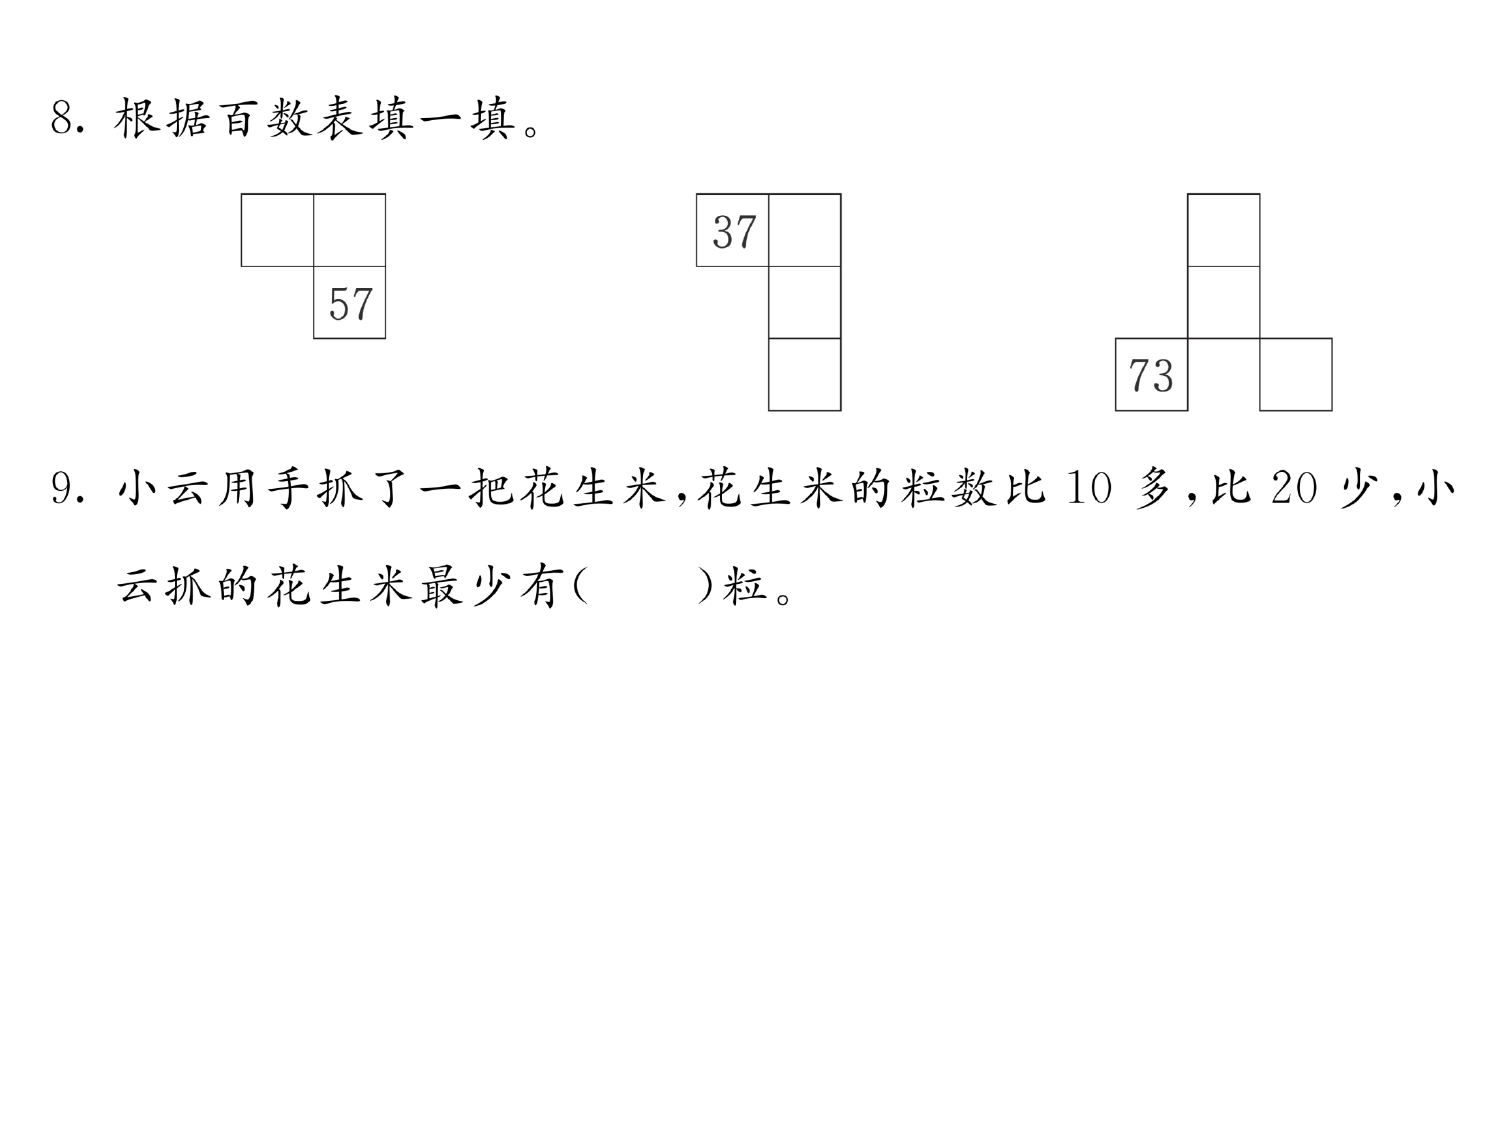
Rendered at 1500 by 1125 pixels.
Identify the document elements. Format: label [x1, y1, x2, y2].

picture [41, 89, 1459, 617]
